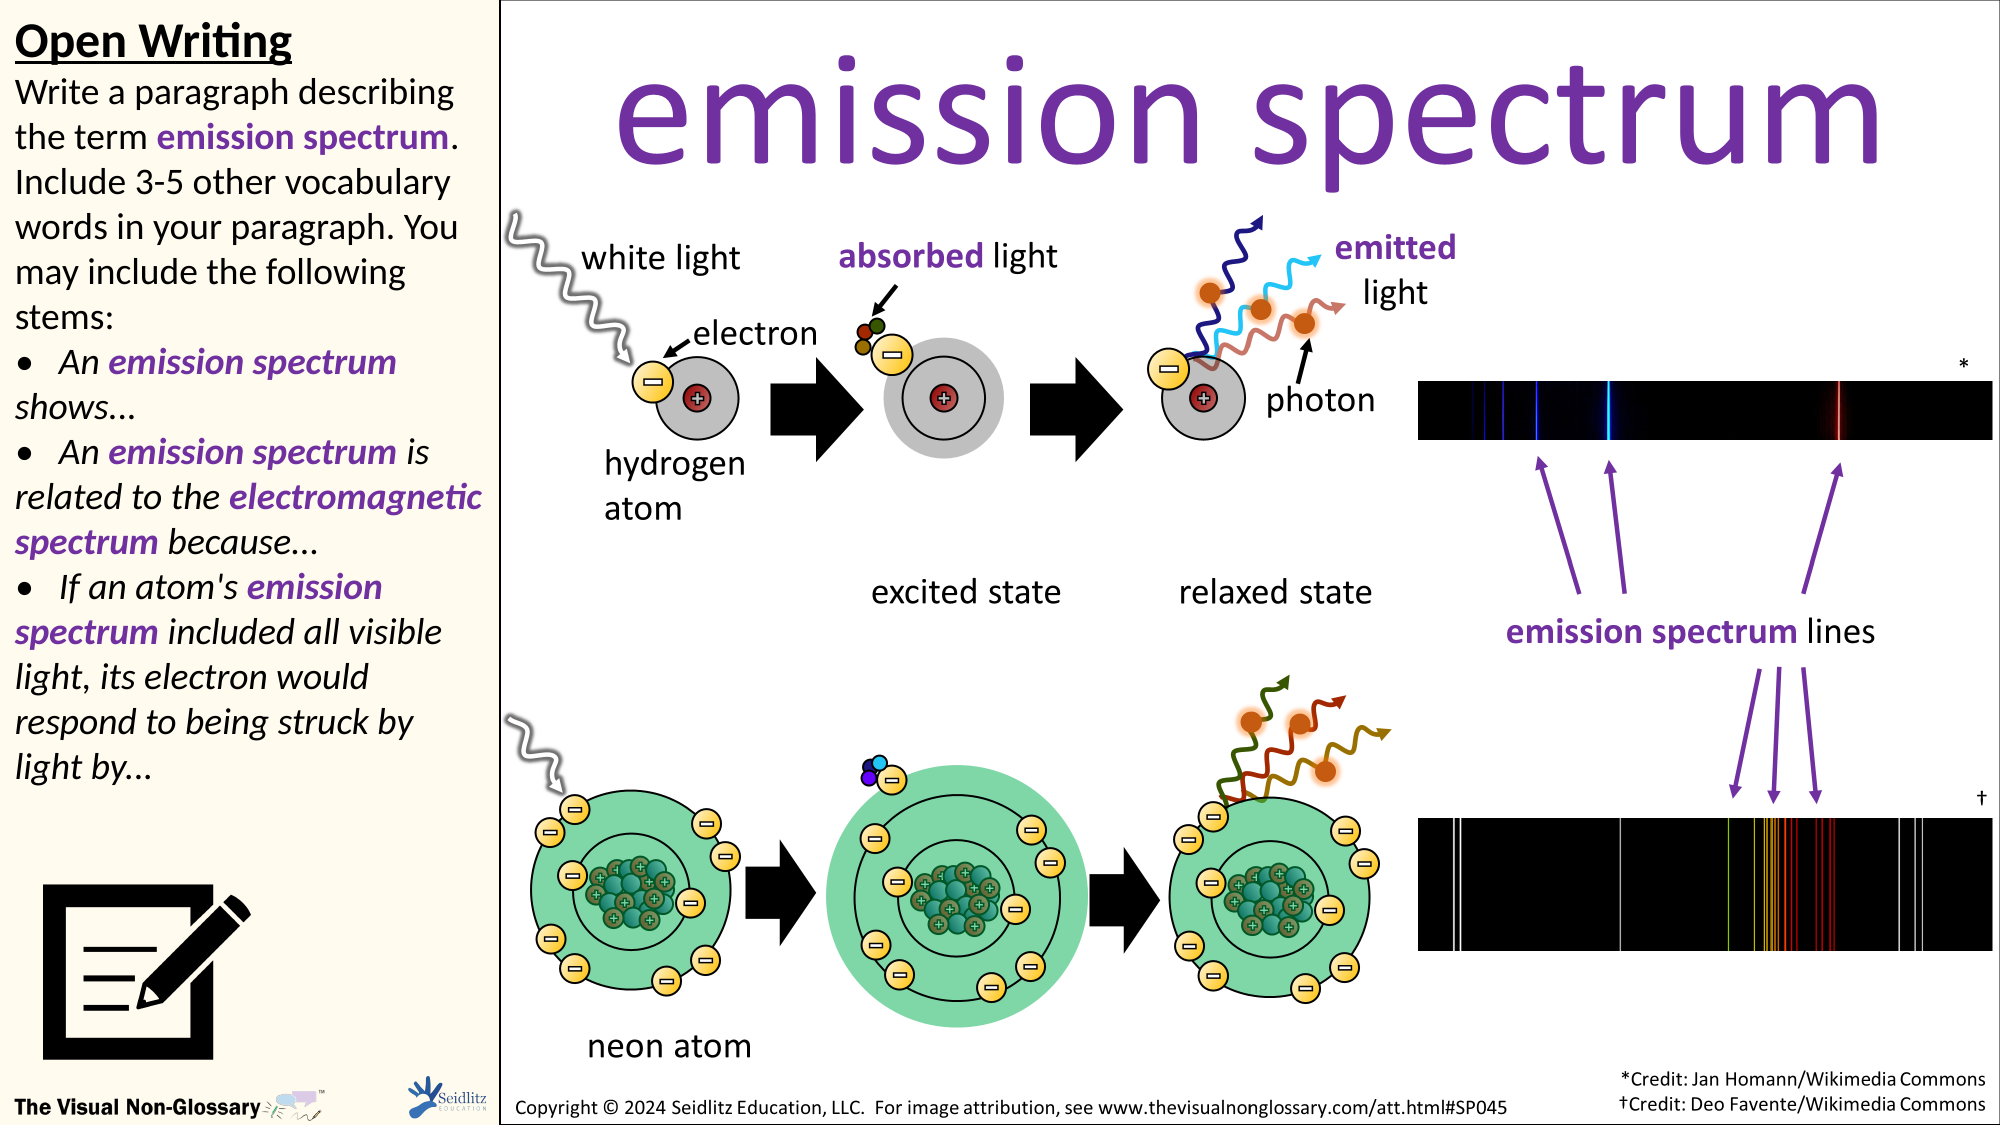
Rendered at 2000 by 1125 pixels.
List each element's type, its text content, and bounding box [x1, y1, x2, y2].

picture [0, 1084, 328, 1125]
picture [403, 1073, 495, 1125]
text_box Open Writing [0, 0, 497, 59]
picture [43, 868, 251, 1076]
text_box Write a paragraph describing the term emission spectrum. Include 3-5 other vocabulary words in your paragraph. You may include the following stems:​ • An emission spectrum shows... • An emission spectrum is related to the electromagnetic spectrum because... • If an atom's emission spectrum included all visible light, its electron would respond to being struck by light by... [0, 59, 494, 795]
picture [499, 0, 2000, 1125]
